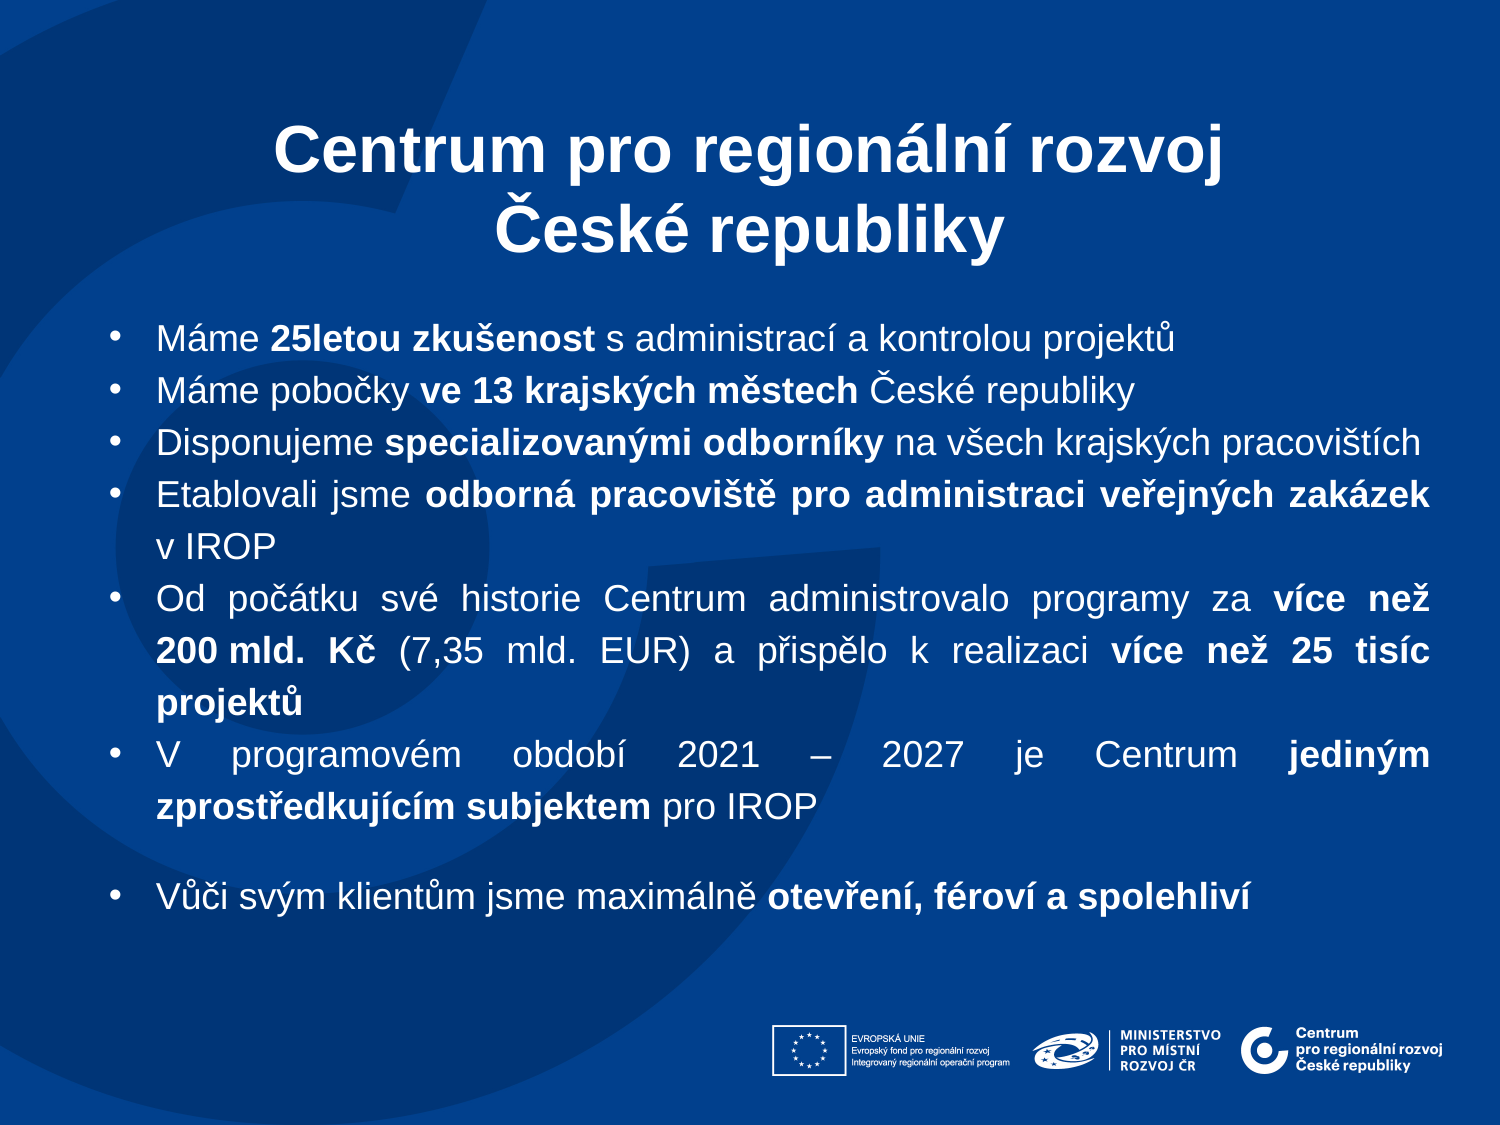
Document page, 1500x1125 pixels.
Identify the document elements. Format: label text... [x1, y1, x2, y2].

text_box Centrum pro regionální rozvoj České republiky​ [82, 98, 1418, 273]
picture [0, 0, 1500, 1125]
text_box Máme 25letou zkušenost s administrací a kontrolou projektů​ Máme pobočky ve 13 krajských městech České republiky Disponujeme specializovanými odborníky na všech krajských pracovištích Etablovali jsme odborná pracoviště pro administraci veřejných zakázek v IROP Od počátku své historie Centrum administrovalo programy za více než 200 mld. Kč (7,35 mld. EUR) a přispělo k realizaci více než 25 tisíc projektů V programovém období 2021 – 2027 je Centrum jediným zprostředkujícím subjektem pro IROP Vůči svým klientům jsme maximálně otevření, féroví a spolehliví [93, 298, 1446, 993]
